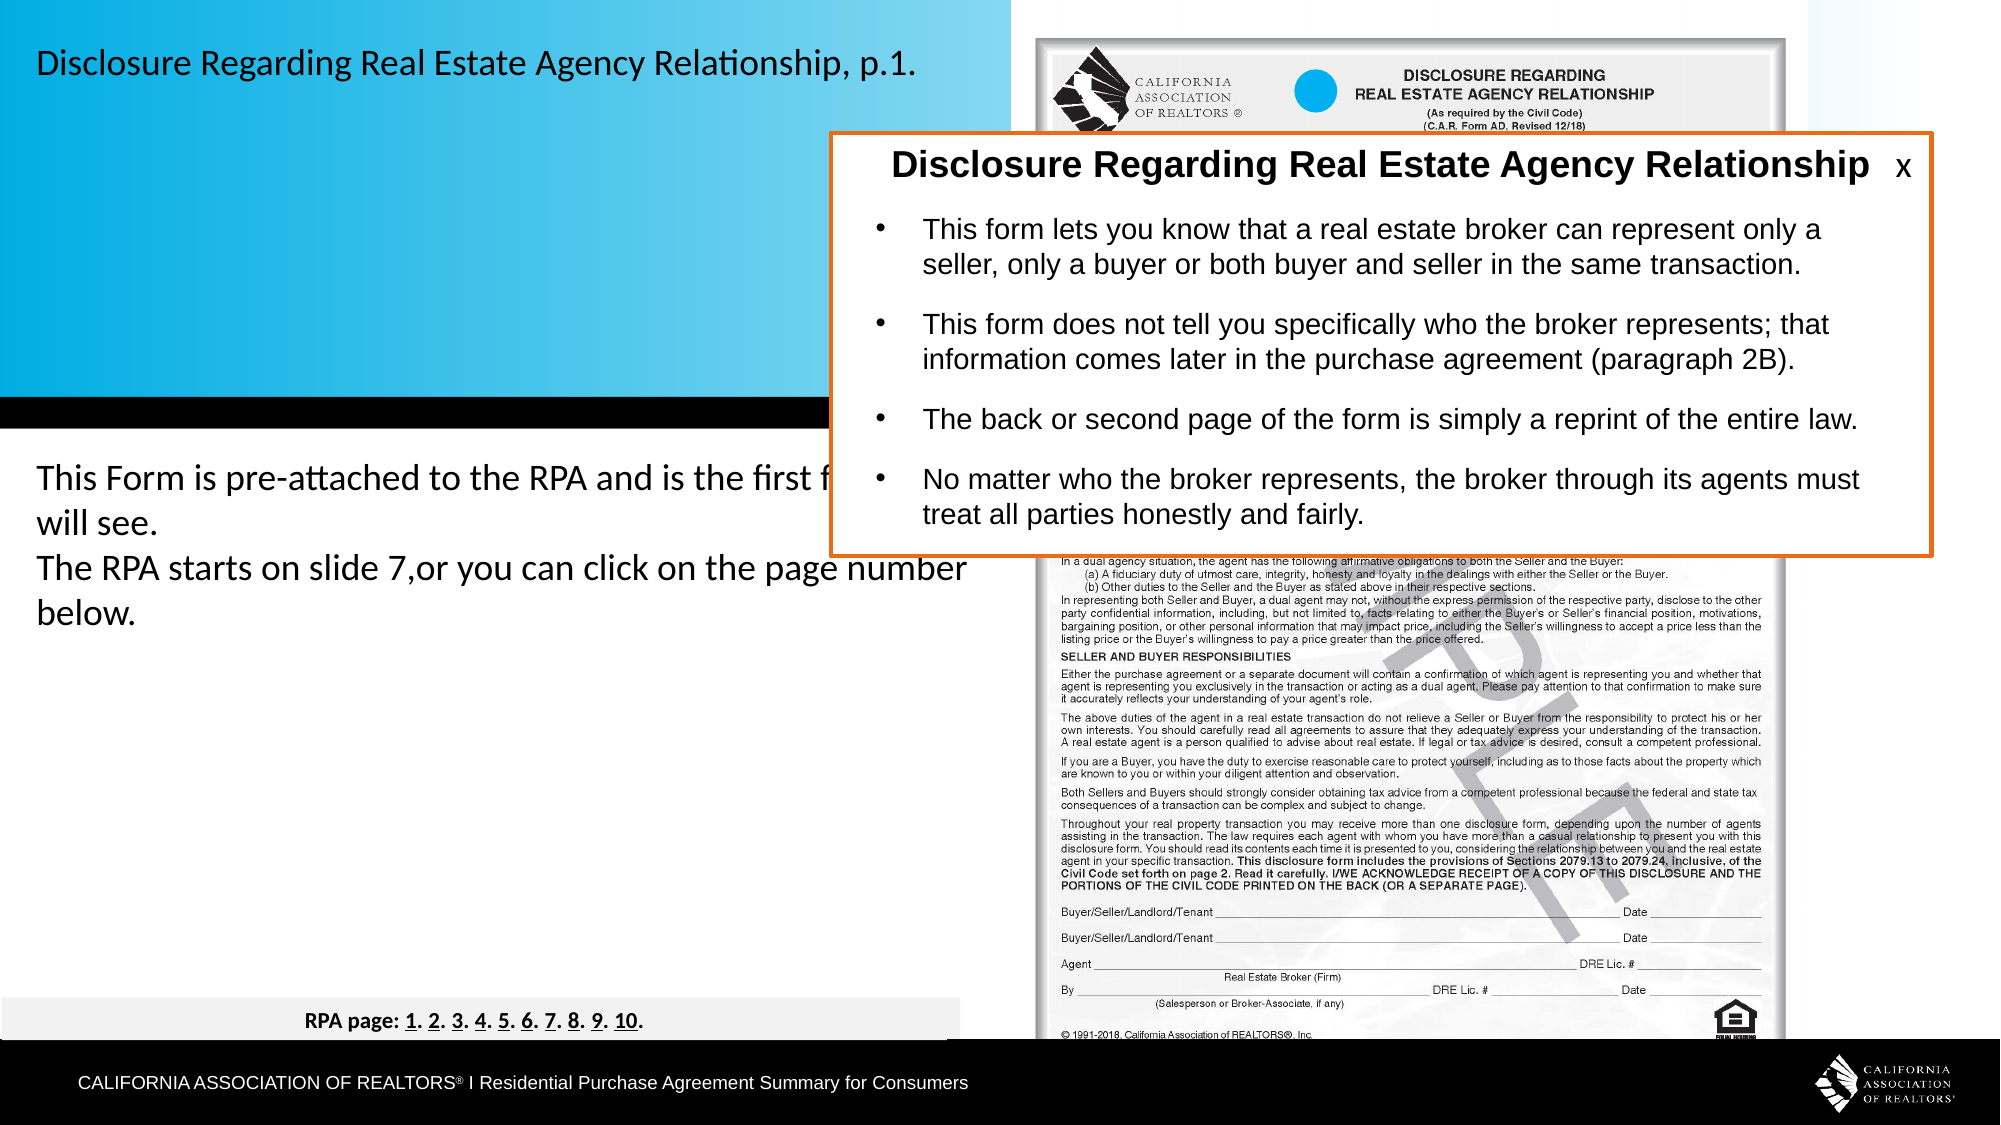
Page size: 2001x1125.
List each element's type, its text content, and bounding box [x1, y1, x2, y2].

text_box [0, 0, 1010, 396]
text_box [830, 132, 1932, 557]
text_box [0, 1038, 2000, 1125]
text_box RPA page: 1. 2. 3. 4. 5. 6. 7. 8. 9. 10. [1, 997, 948, 1038]
text_box [0, 396, 829, 429]
text_box Disclosure Regarding Real Estate Agency Relationship, p.1. [28, 30, 964, 91]
text_box [1809, 0, 2000, 406]
picture [1010, 0, 1809, 132]
text_box This Form is pre-attached to the RPA and is the first form you will see. The RPA starts on slide 7,or you can click on the page number below. [28, 445, 1004, 641]
picture [1010, 557, 1809, 1038]
